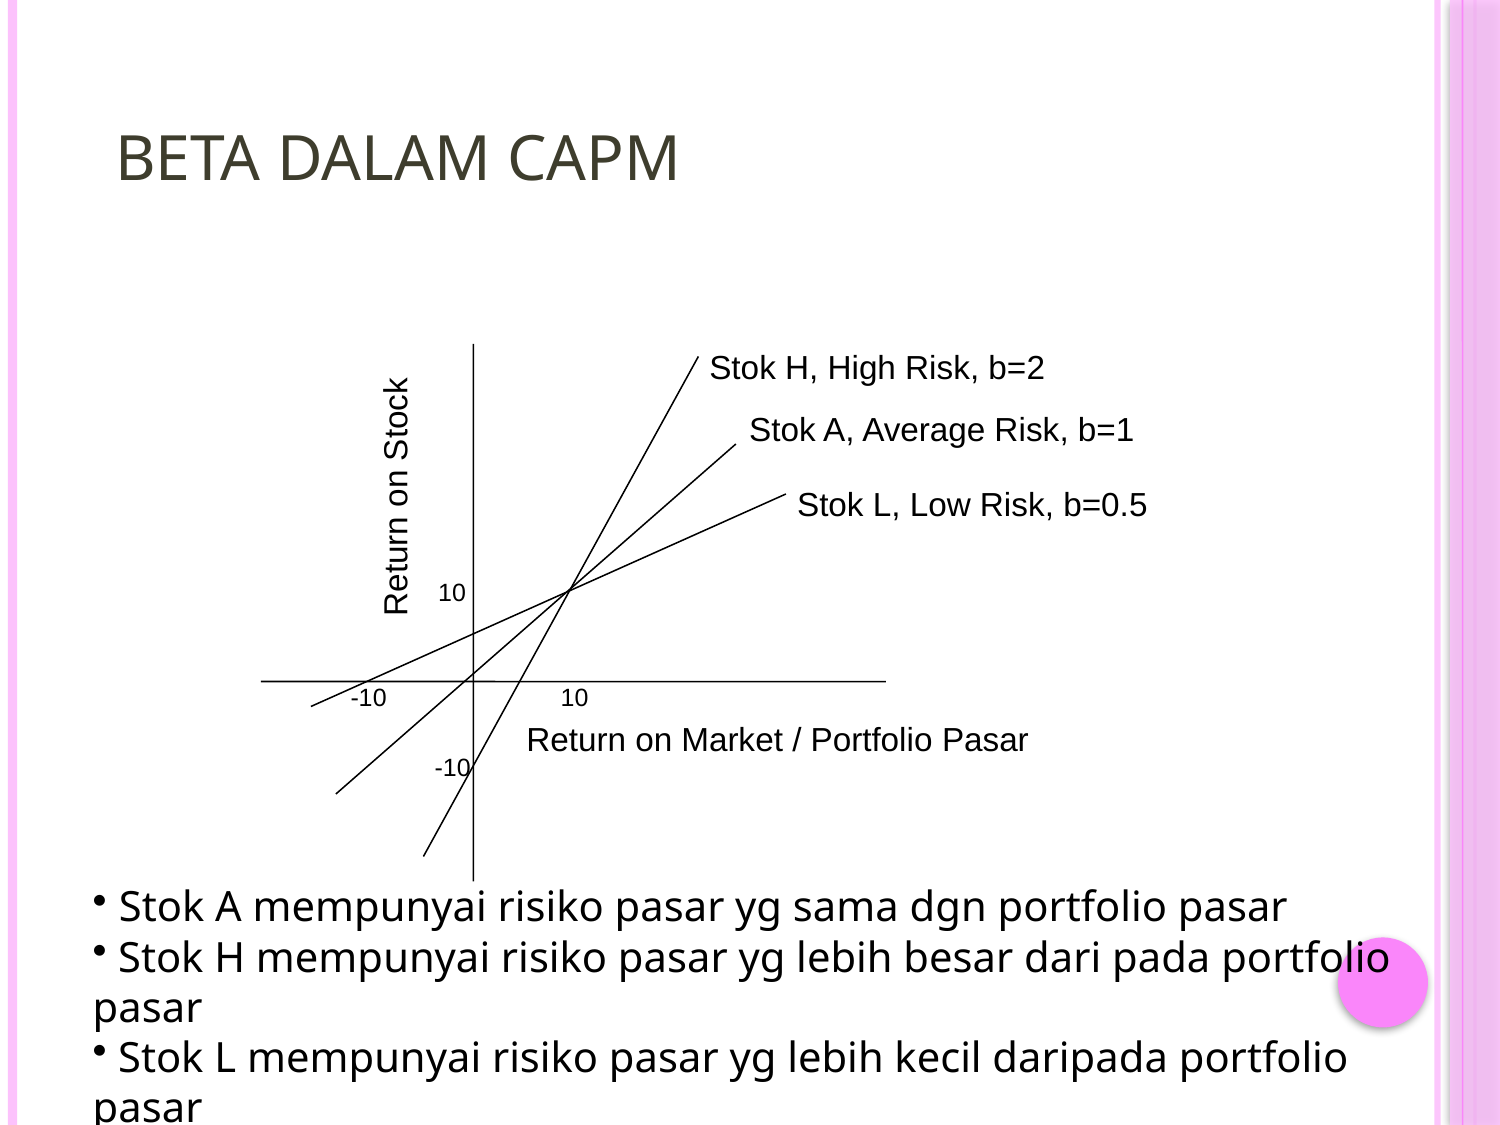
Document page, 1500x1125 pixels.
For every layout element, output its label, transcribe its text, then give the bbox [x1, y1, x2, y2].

text_box Stok L, Low Risk, b=0.5 [782, 476, 1164, 531]
text_box Stok A, Average Risk, b=1 [734, 401, 1150, 456]
title BETA DALAM CAPM [100, 37, 1438, 200]
text_box 10 [423, 568, 482, 614]
text_box 10 [545, 674, 604, 711]
text_box -10 [419, 744, 486, 789]
text_box Return on Market / Portfolio Pasar [511, 711, 1045, 766]
text_box -10 [335, 673, 402, 719]
text_box Stok H, High Risk, b=2 [694, 338, 1061, 394]
text_box Stok A mempunyai risiko pasar yg sama dgn portfolio pasar Stok H mempunyai risiko pasar yg lebih besar dari pada portfolio pasar Stok L mempunyai risiko pasar yg lebih kecil daripada portfolio pasar [77, 872, 1471, 1125]
text_box Return on Stock [366, 362, 422, 632]
